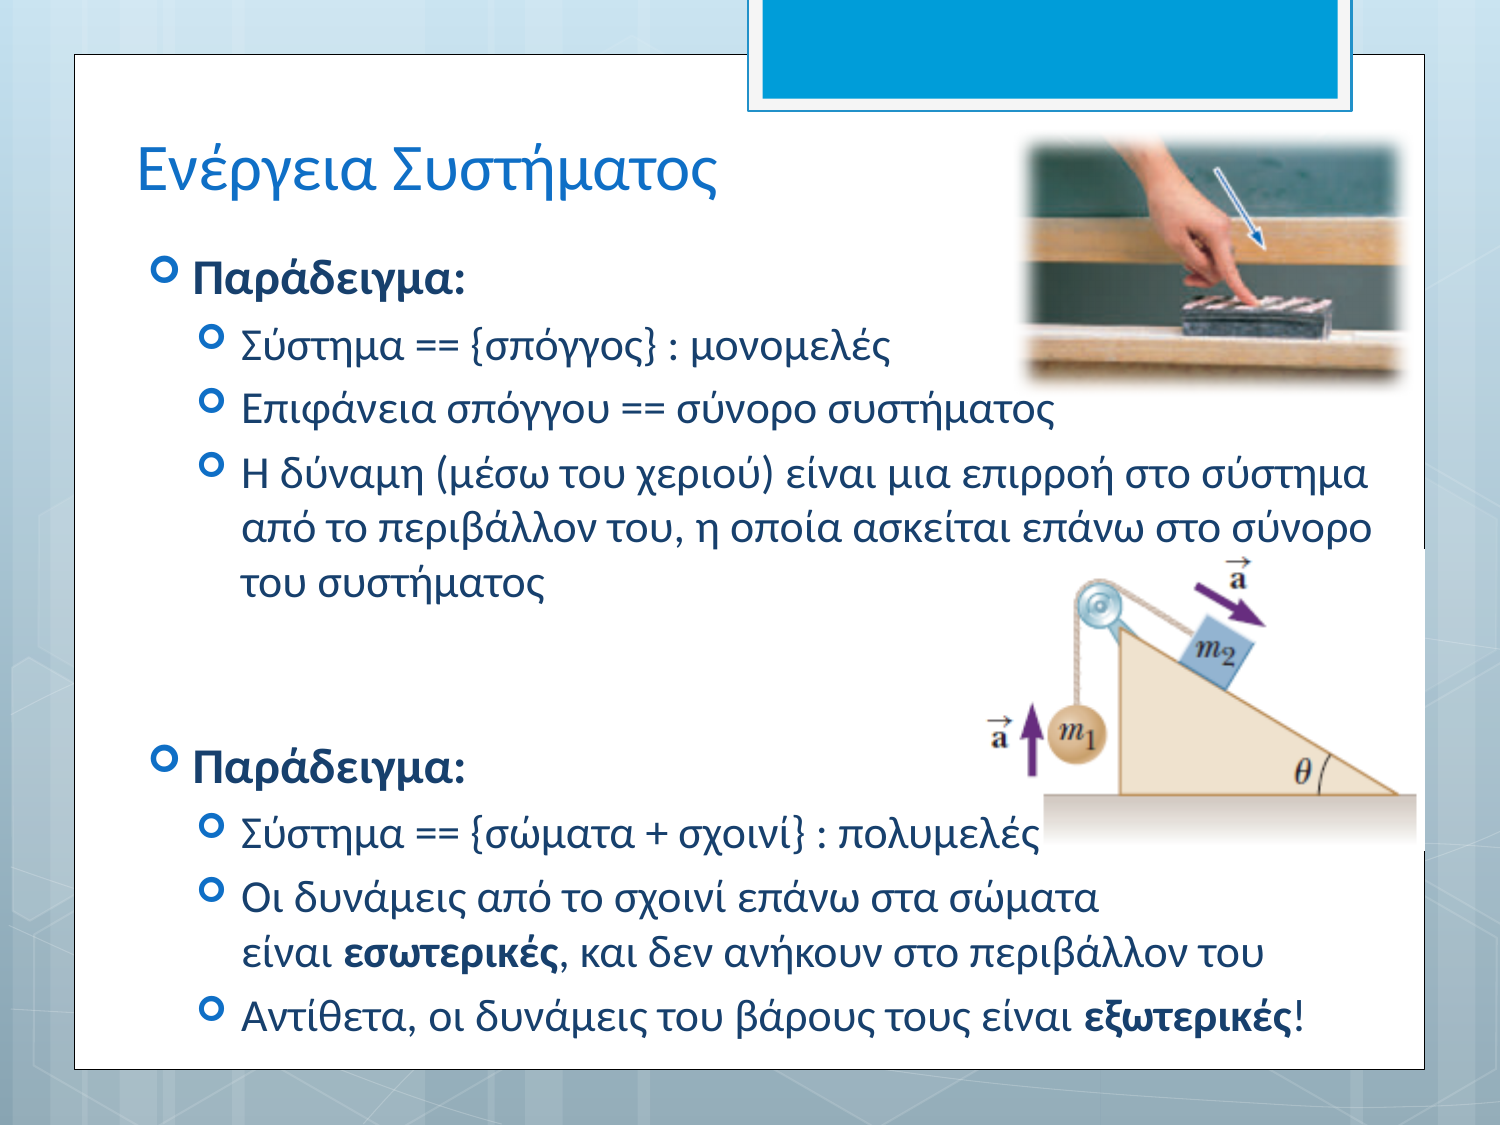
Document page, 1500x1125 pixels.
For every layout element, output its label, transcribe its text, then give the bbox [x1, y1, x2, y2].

picture [977, 549, 1426, 851]
title Ενέργεια Συστήματος [121, 116, 1338, 212]
picture [1012, 127, 1415, 398]
list Παράδειγμα: Σύστημα == {σπόγγος} : μονομελές Επιφάνεια σπόγγου == σύνορο συστήματος Η δύναμη (μέσω του χεριού) είναι μια επιρροή στο σύστημα από το περιβάλλον του, η οποία ασκείται επάνω στο σύνορο του συστήματος Παράδειγμα: Σύστημα == {σώματα + σχοινί} : πολυμελές Οι δυνάμεις από το σχοινί επάνω στα σώματα είναι εσωτερικές, και δεν ανήκουν στο περιβάλλον του Αντίθετα, οι δυνάμεις του βάρους τους είναι εξωτερικές! [121, 237, 1425, 1088]
